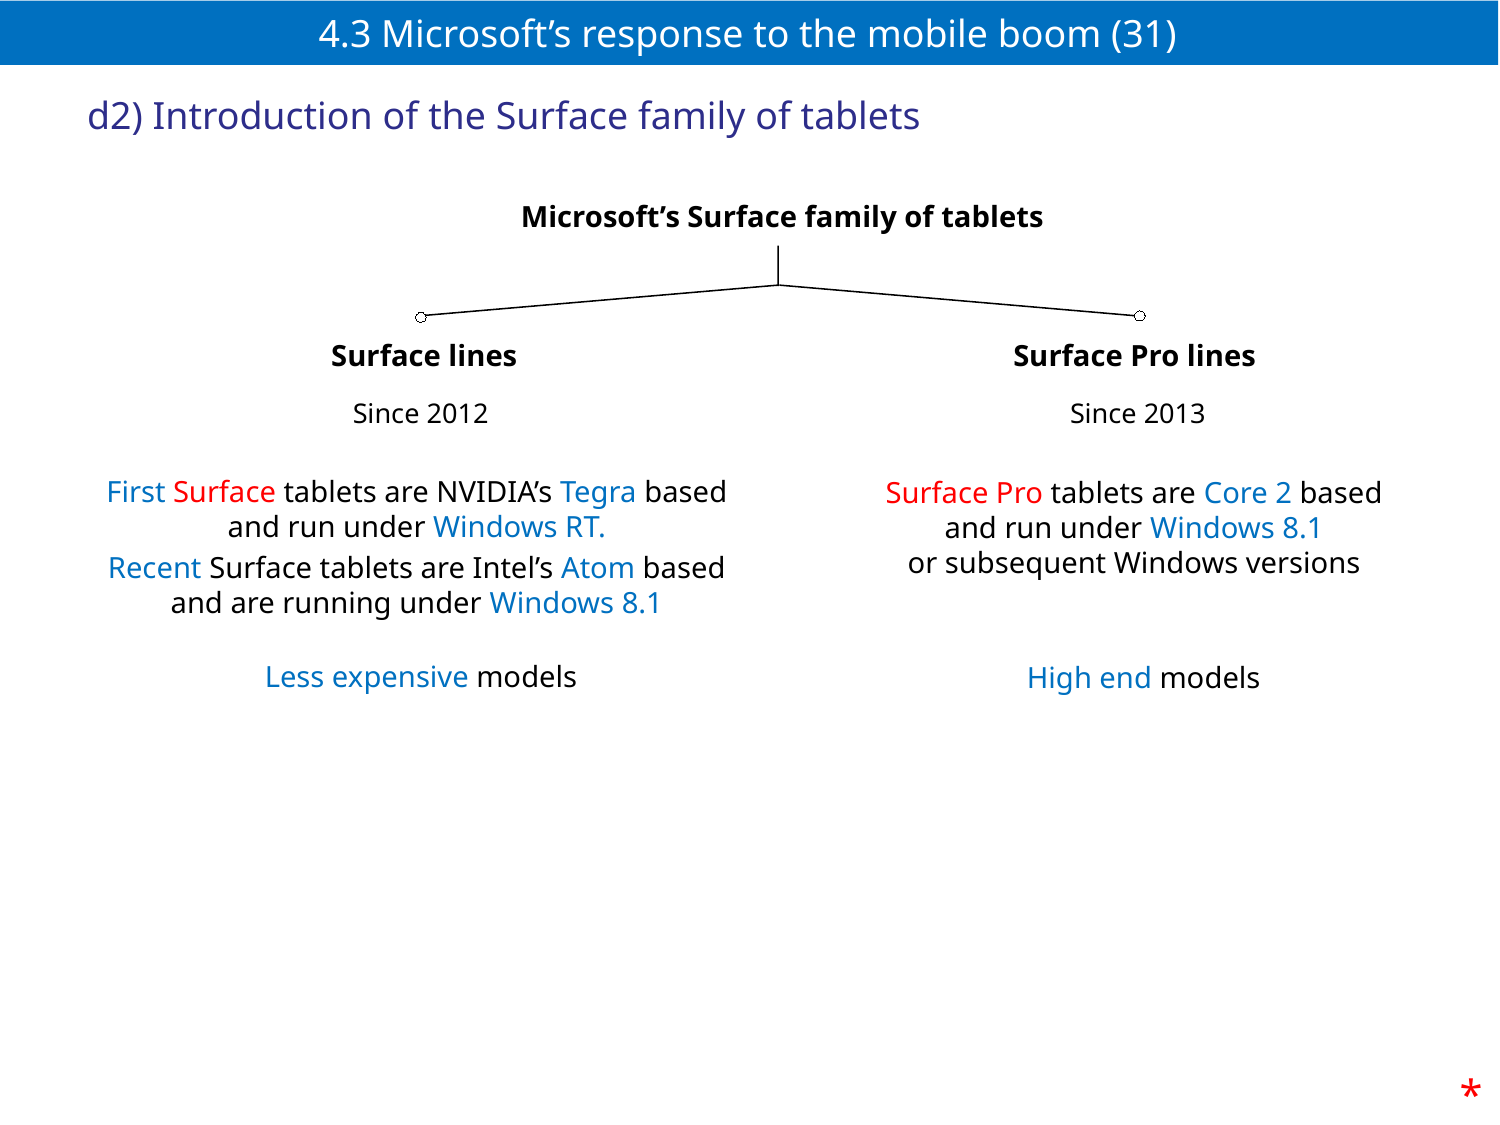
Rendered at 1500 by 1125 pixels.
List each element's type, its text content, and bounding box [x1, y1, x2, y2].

text_box Microsoft’s Surface family of tablets [505, 190, 1059, 241]
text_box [419, 284, 777, 317]
text_box Since 2013 [1055, 388, 1221, 437]
text_box High end models [1012, 652, 1276, 702]
text_box Less expensive models [250, 651, 593, 701]
text_box Surface Pro tablets are Core 2 based and run under Windows 8.1 or subsequent Windows versions [870, 467, 1398, 587]
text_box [779, 284, 1137, 317]
text_box Surface Pro lines [998, 329, 1271, 380]
title 4.3 Microsoft’s response to the mobile boom (31) [0, 0, 1499, 65]
text_box d2) Introduction of the Surface family of tablets [72, 84, 937, 144]
text_box [1139, 311, 1146, 321]
text_box Surface lines [316, 329, 533, 380]
text_box * [1444, 1061, 1498, 1125]
text_box First Surface tablets are NVIDIA’s Tegra based and run under Windows RT. Recent Surface tablets are Intel’s Atom based and are running under Windows 8.1 [91, 466, 743, 628]
text_box Since 2012 [338, 388, 504, 437]
